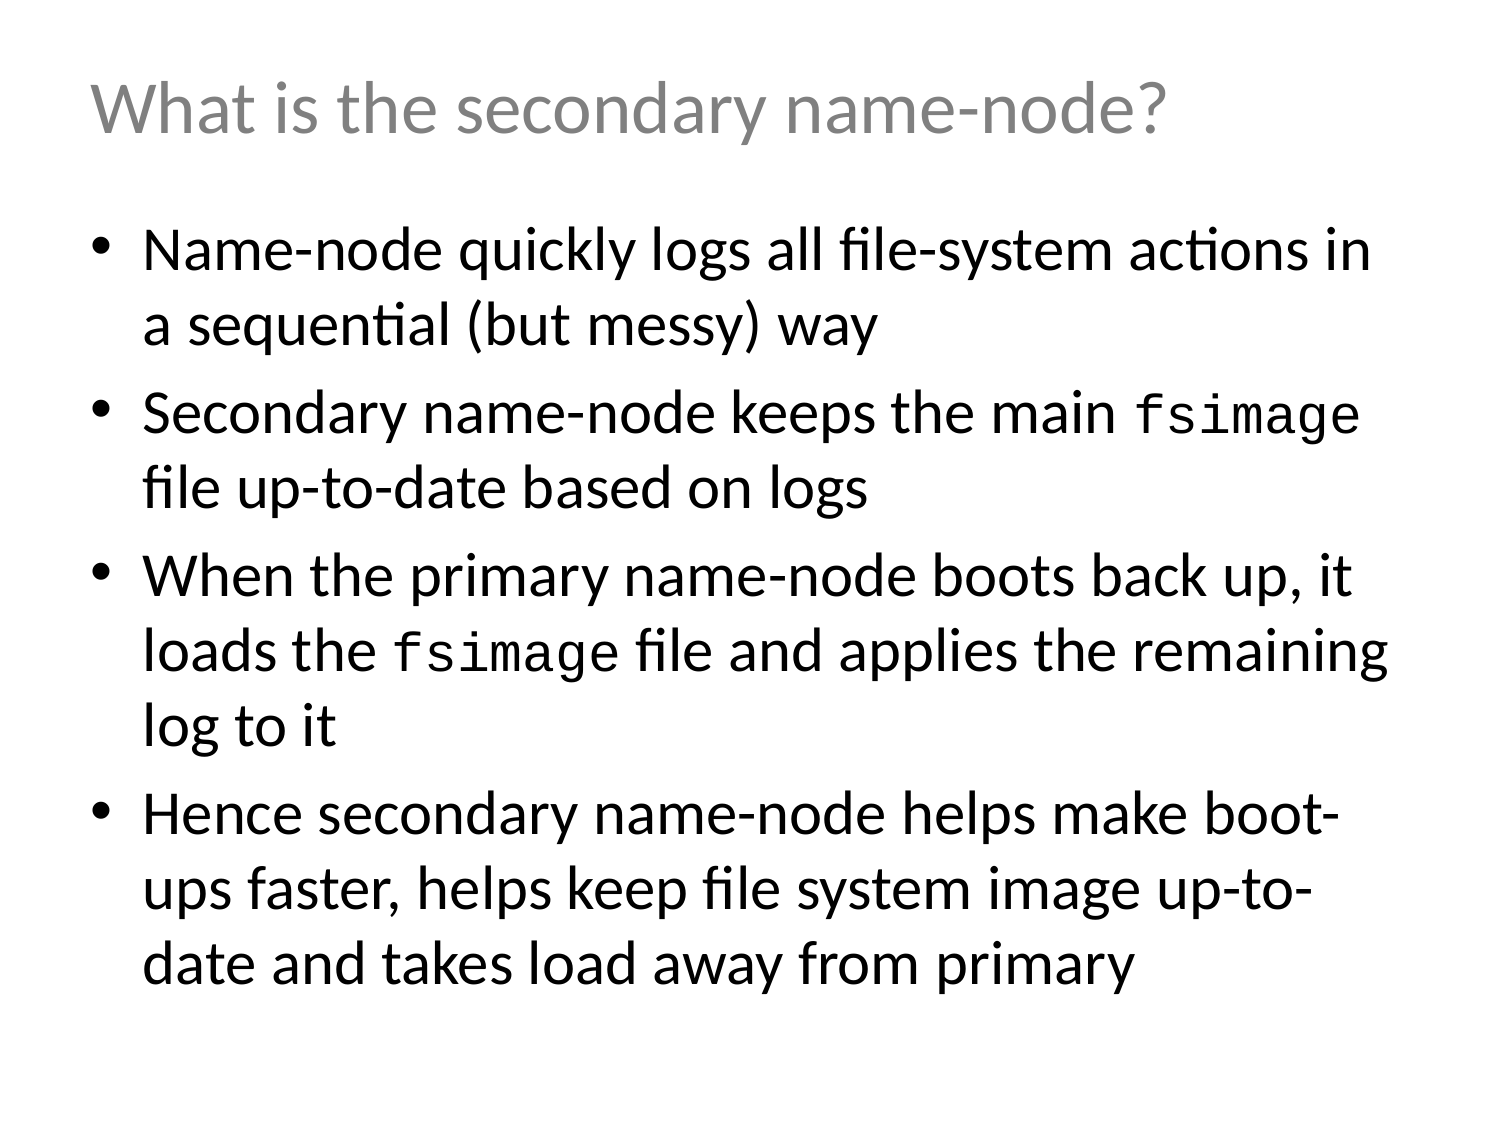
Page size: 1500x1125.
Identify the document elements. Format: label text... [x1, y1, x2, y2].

title What is the secondary name-node? [75, 45, 1425, 163]
list Name-node quickly logs all file-system actions in a sequential (but messy) way Secondary name-node keeps the main fsimage file up-to-date based on logs When the primary name-node boots back up, it loads the fsimage file and applies the remaining log to it Hence secondary name-node helps make boot-ups faster, helps keep file system image up-to-date and takes load away from primary [75, 200, 1425, 1005]
